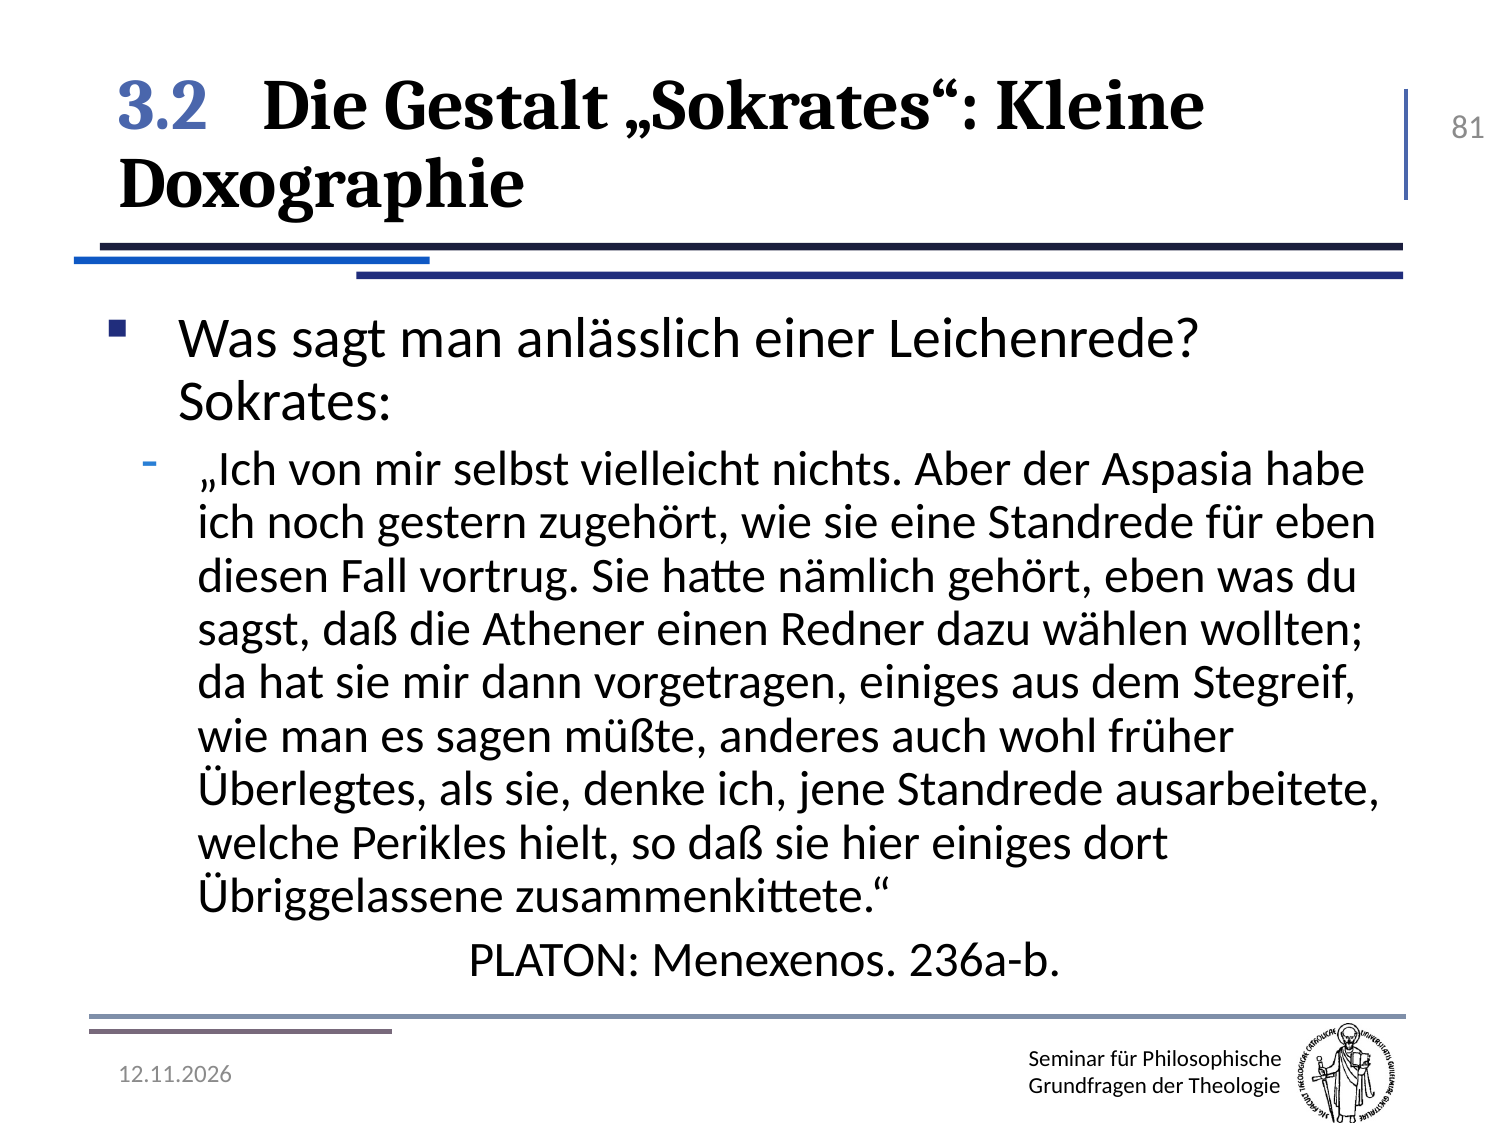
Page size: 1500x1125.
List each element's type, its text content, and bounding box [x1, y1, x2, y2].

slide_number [103, 1042, 252, 1103]
slide_number 81 [1405, 82, 1500, 168]
list Was sagt man anlässlich einer Leichenrede? Sokrates: „Ich von mir selbst vielleicht nichts. Aber der Aspasia habe ich noch gestern zugehört, wie sie eine Standrede für eben diesen Fall vortrug. Sie hatte nämlich gehört, eben was du sagst, daß die Athener einen Redner dazu wählen wollten; da hat sie mir dann vorgetragen, einiges aus dem Stegreif, wie man es sagen müßte, anderes auch wohl früher Überlegtes, als sie, denke ich, jene Standrede ausarbeitete, welche Perikles hielt, so daß sie hier einiges dort Übriggelassene zusammenkittete.“ Platon: Menexenos. 236a-b. [89, 300, 1404, 999]
title 3.2 Die Gestalt „Sokrates“: Kleine Doxographie [97, 54, 1403, 237]
